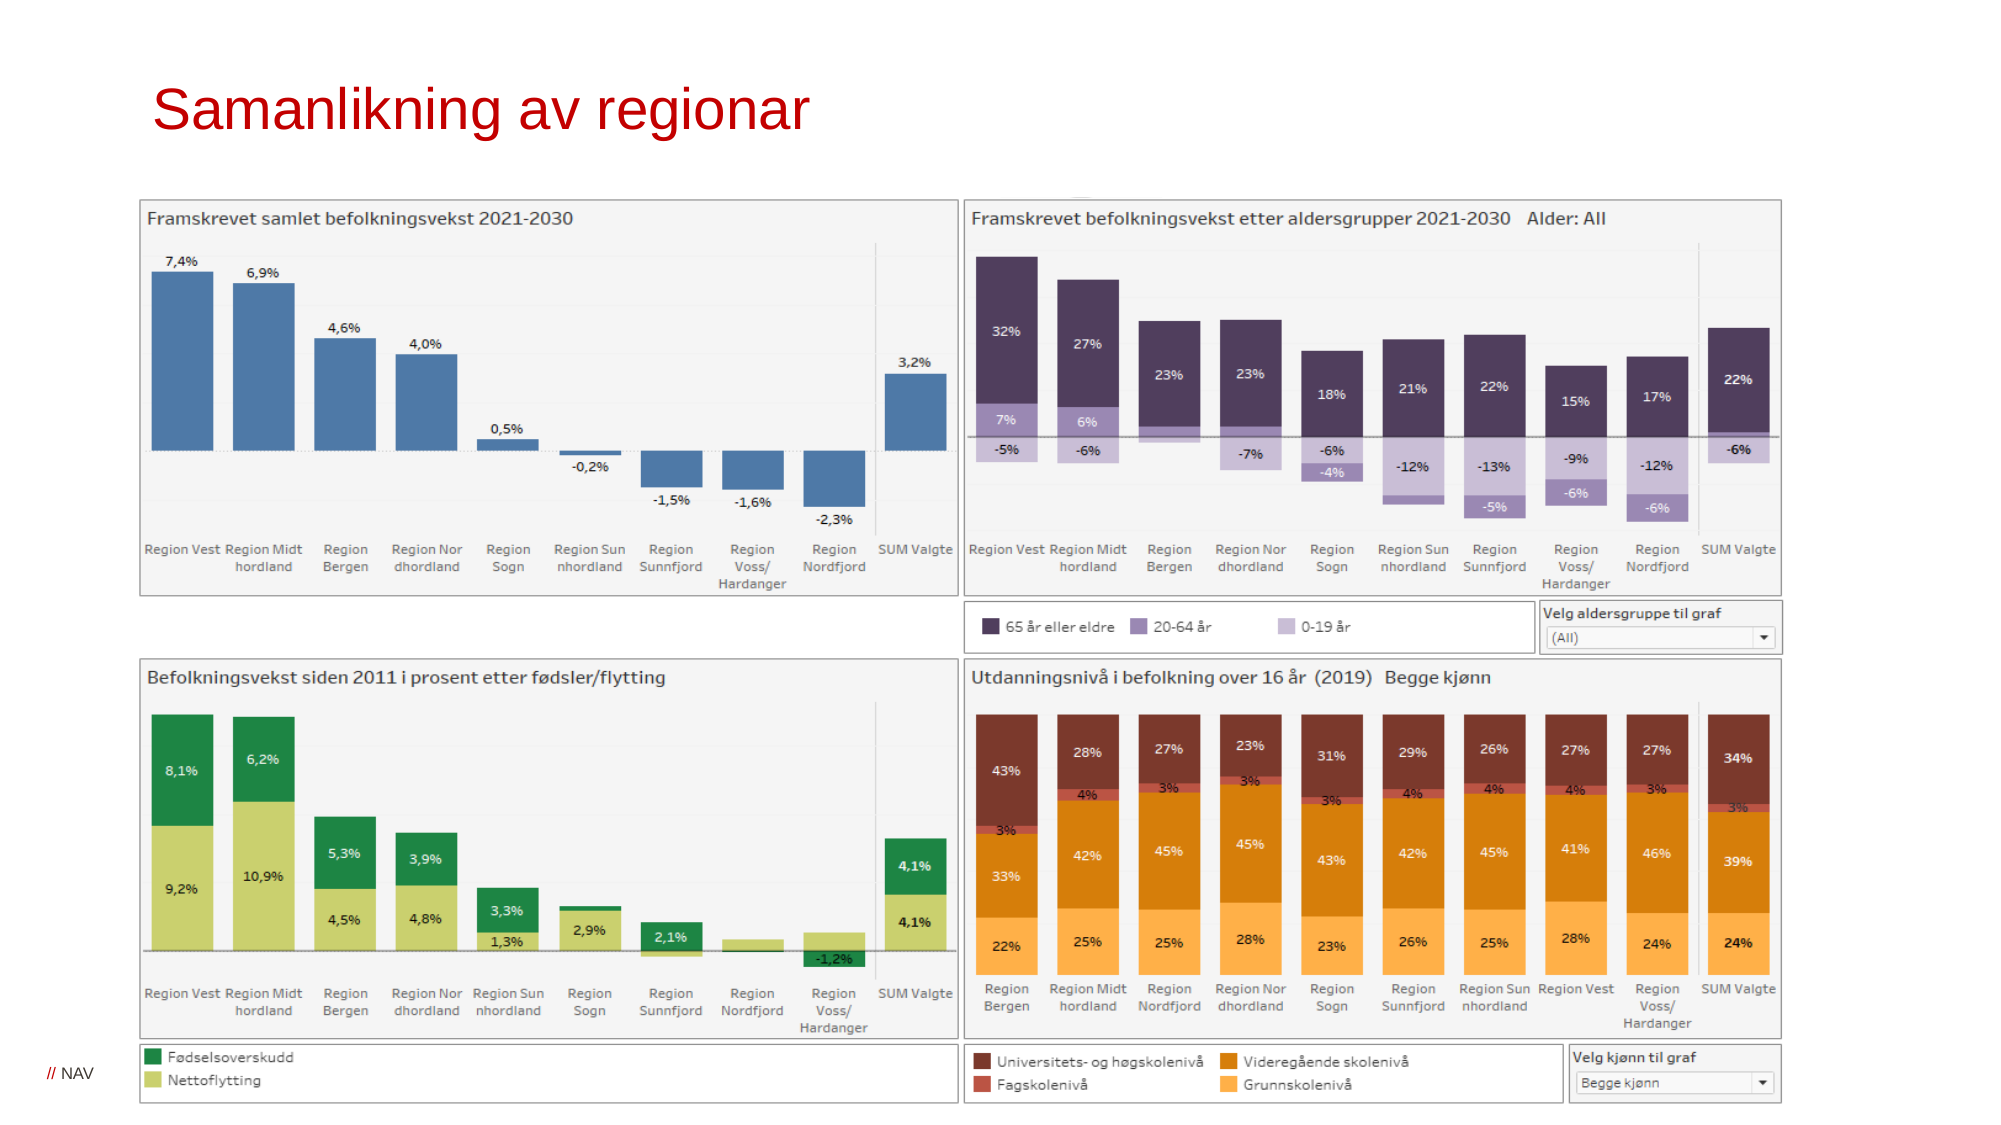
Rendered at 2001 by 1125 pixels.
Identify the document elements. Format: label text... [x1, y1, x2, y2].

picture [137, 197, 1787, 1109]
title Samanlikning av regionar [137, 35, 1863, 187]
